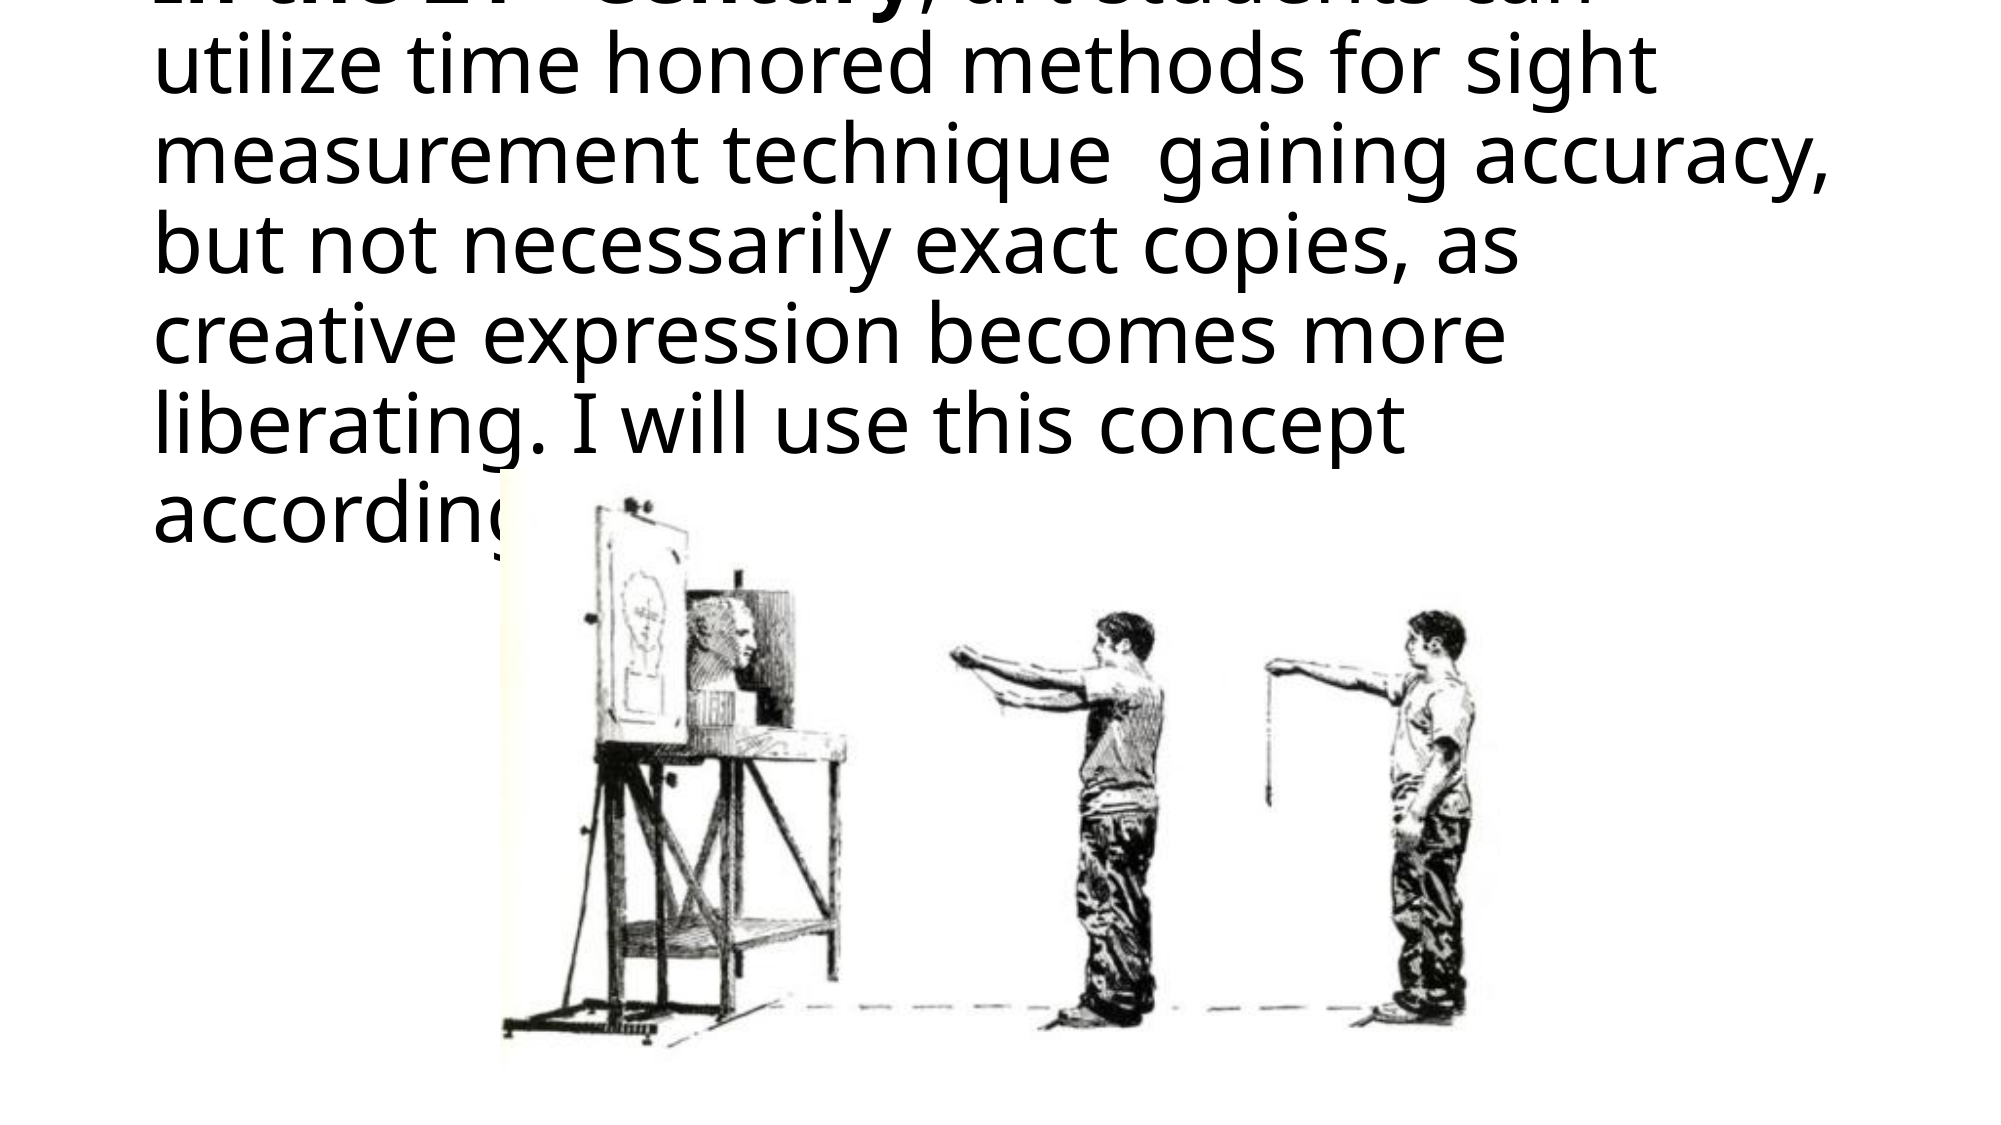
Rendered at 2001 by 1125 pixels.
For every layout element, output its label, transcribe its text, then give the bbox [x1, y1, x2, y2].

title In the 21st Century, art students can utilize time honored methods for sight measurement technique gaining accuracy, but not necessarily exact copies, as creative expression becomes more liberating. I will use this concept accordingly. [137, 50, 1863, 443]
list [499, 469, 1500, 1076]
